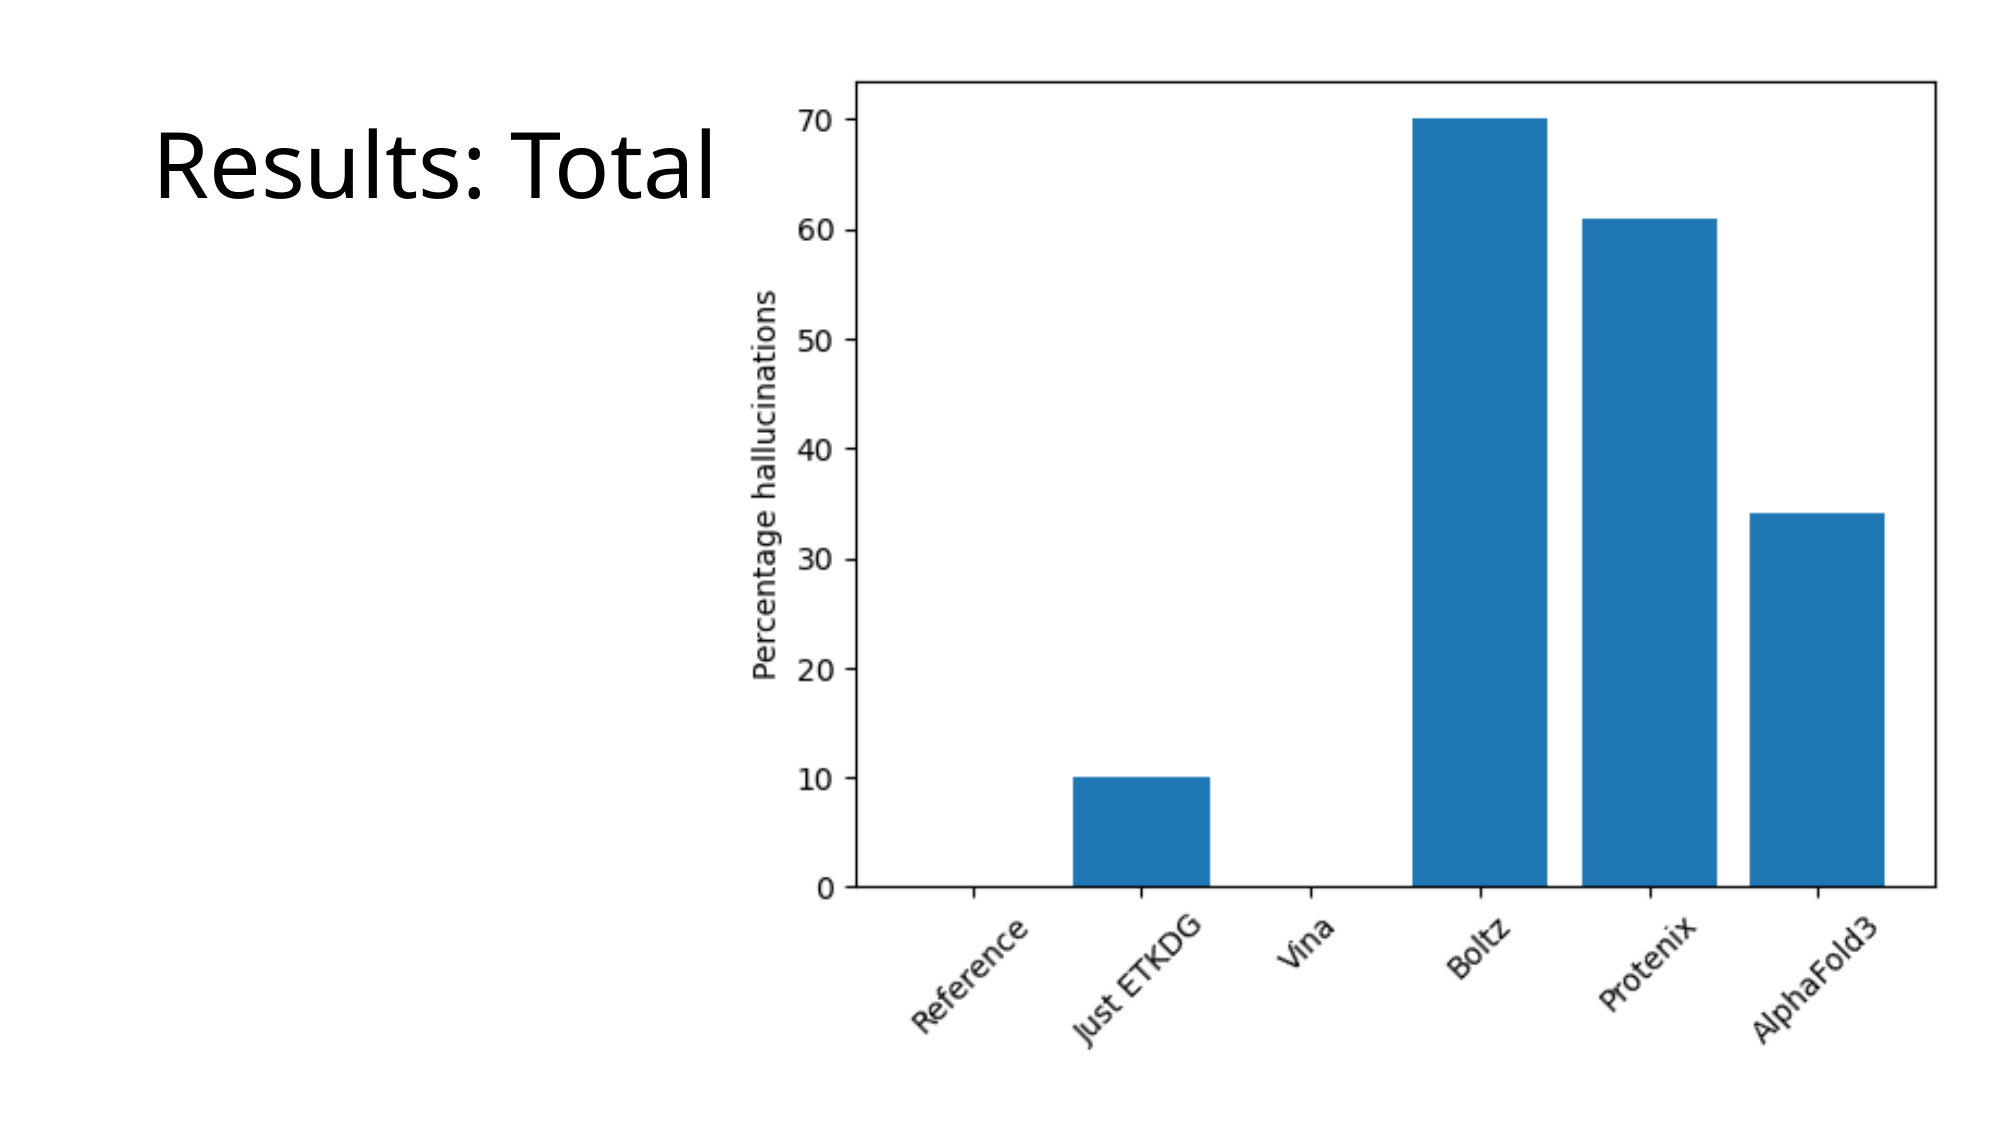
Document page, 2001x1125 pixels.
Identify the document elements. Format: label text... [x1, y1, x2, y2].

picture [731, 60, 1957, 1072]
title Results: Total [137, 59, 1863, 278]
